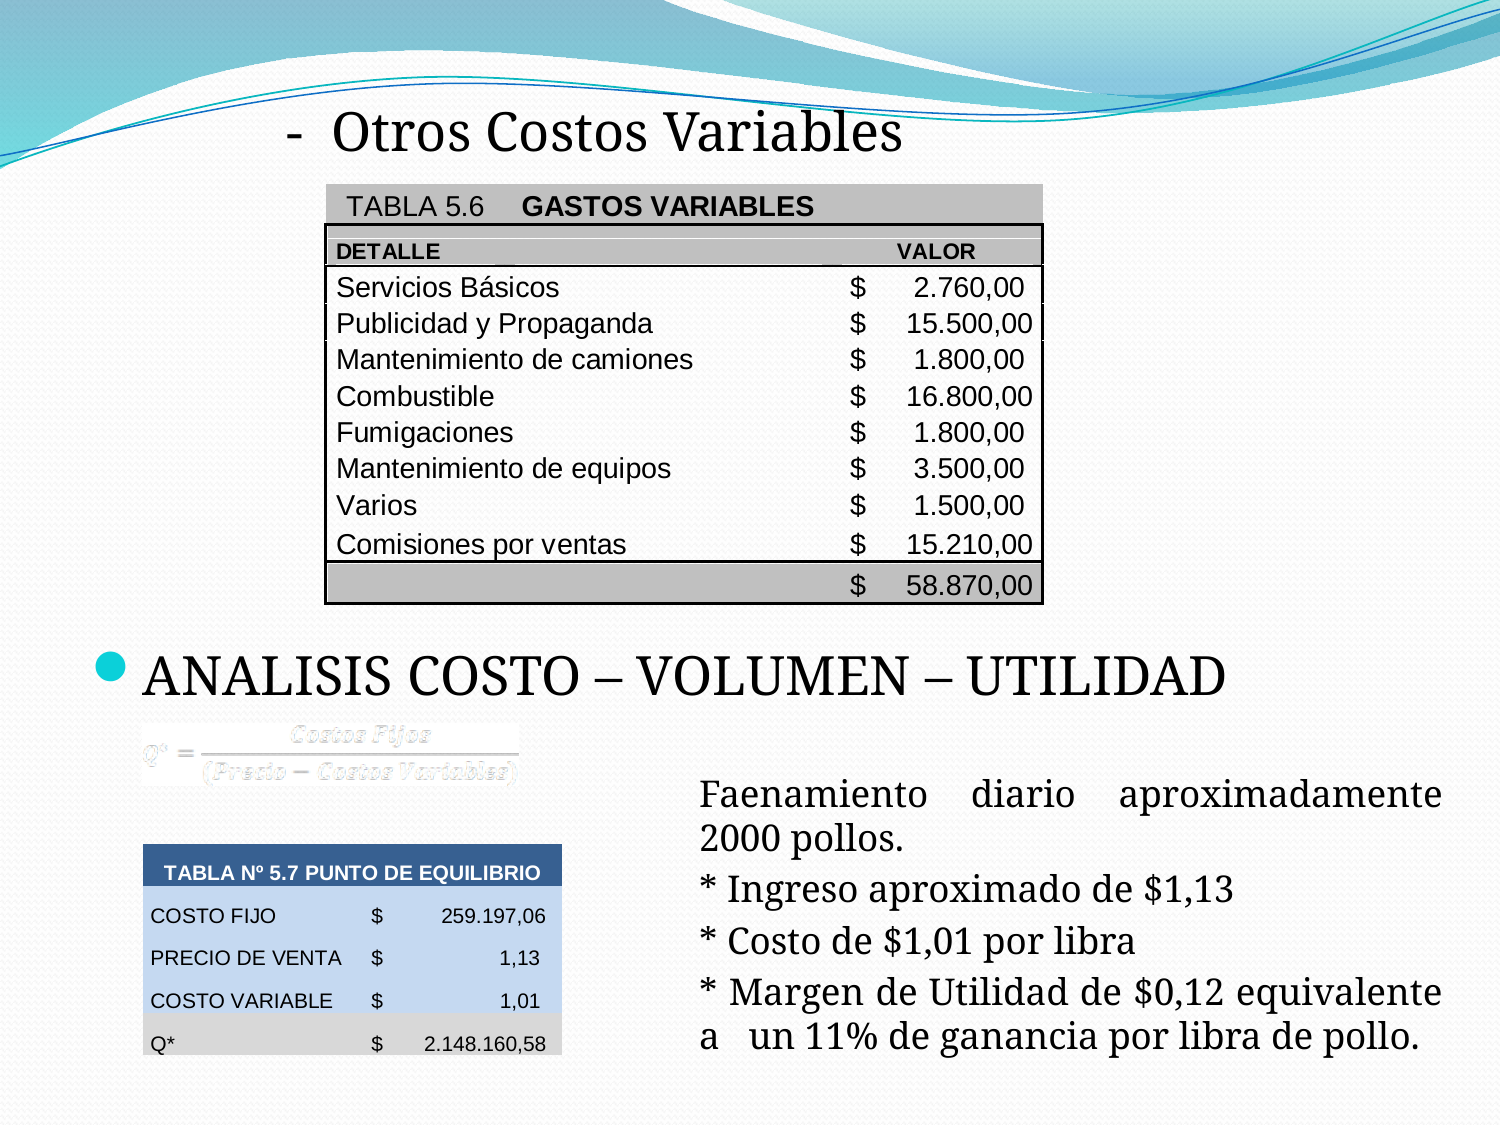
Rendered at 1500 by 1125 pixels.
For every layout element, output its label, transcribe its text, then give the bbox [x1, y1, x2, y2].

picture [111, 184, 1318, 638]
picture [0, 680, 798, 1080]
text_box ANALISIS COSTO – VOLUMEN – UTILIDAD [76, 633, 1427, 716]
text_box Faenamiento diario aproximadamente 2000 pollos. * Ingreso aproximado de $1,13 * Costo de $1,01 por libra * Margen de Utilidad de $0,12 equivalente a un 11% de ganancia por libra de pollo. [804, 763, 1459, 1071]
list - Otros Costos Variables [76, 90, 1427, 185]
